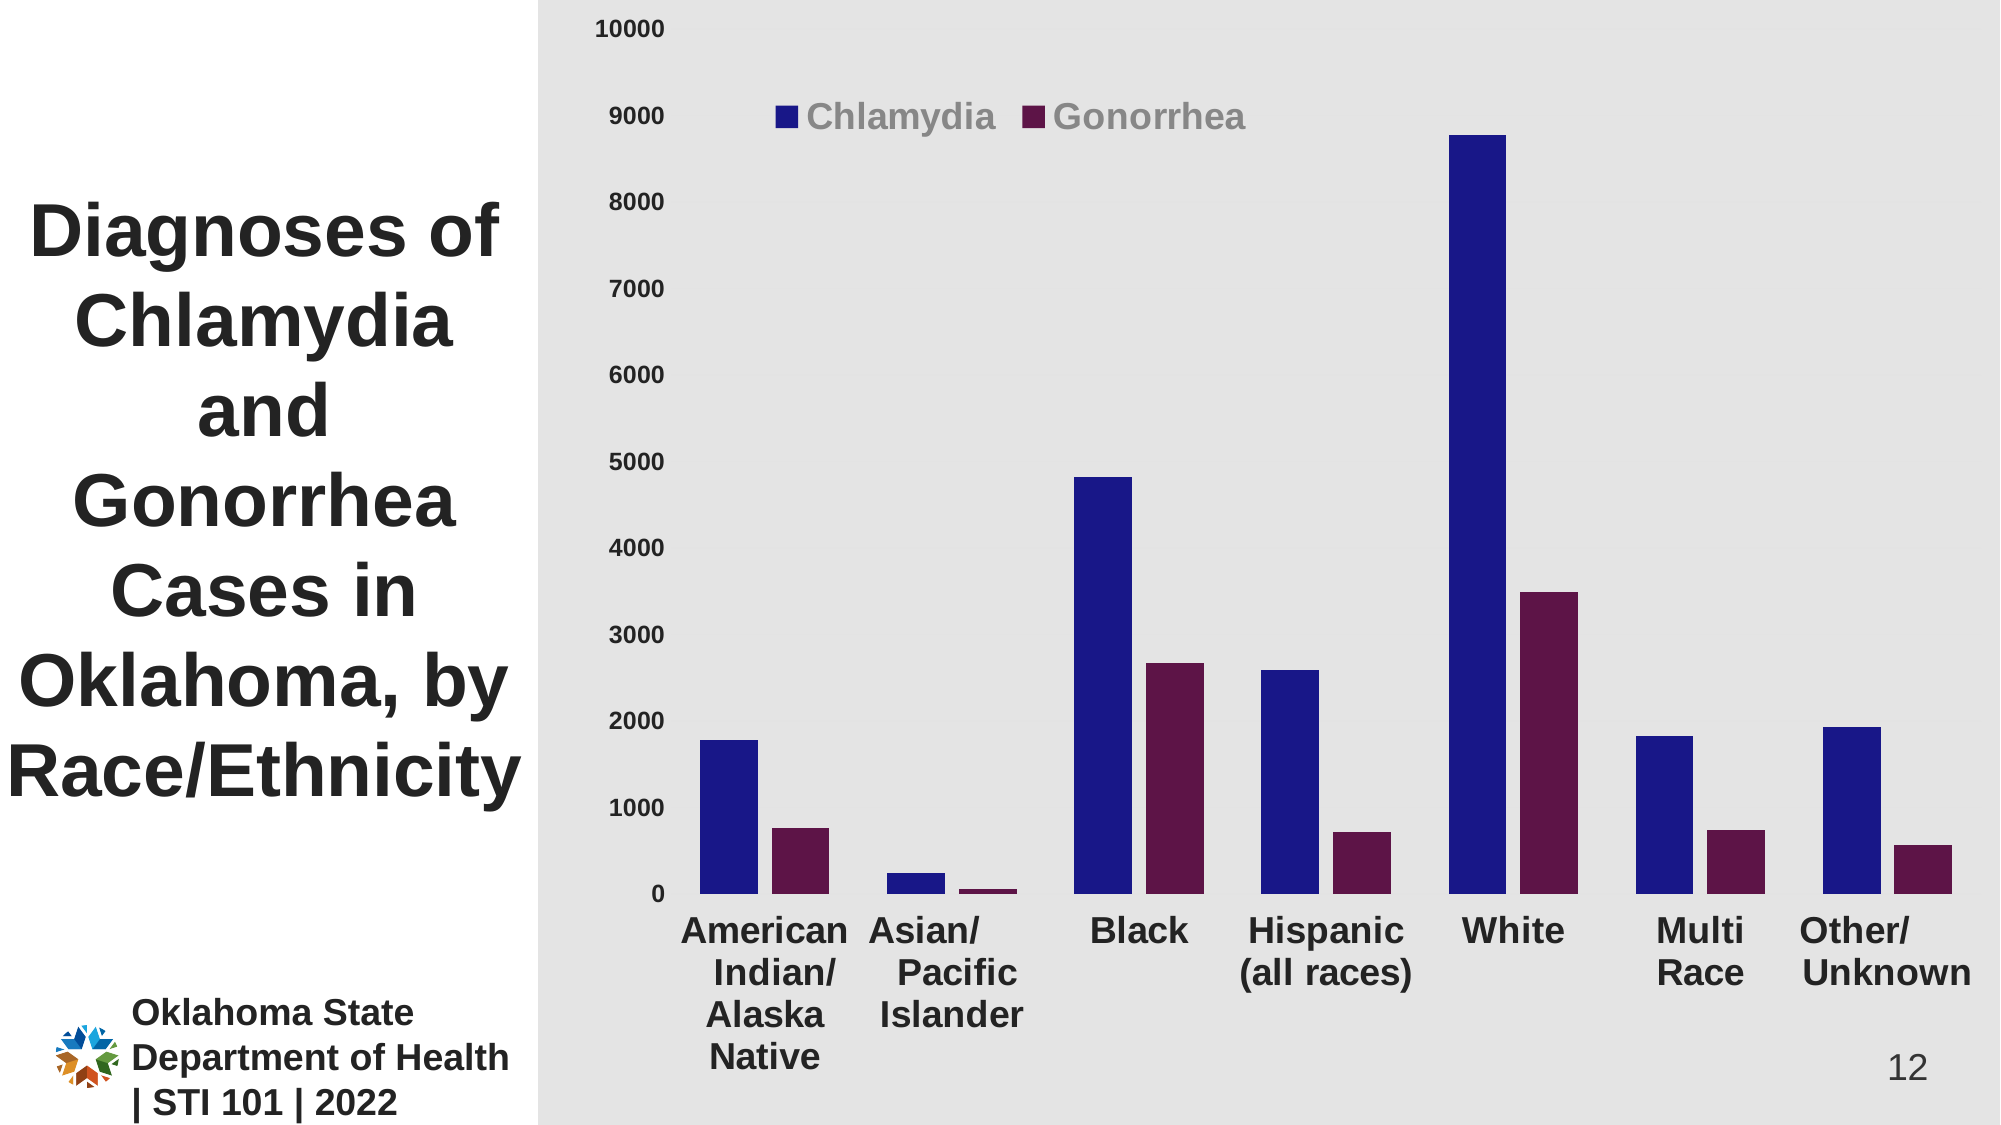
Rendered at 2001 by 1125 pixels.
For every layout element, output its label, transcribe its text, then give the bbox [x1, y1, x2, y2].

title Diagnoses of Chlamydia and Gonorrhea Cases in Oklahoma, by Race/Ethnicity [0, 174, 544, 861]
chart [562, 0, 2000, 1125]
text_box Oklahoma State Department of Health | STI 101 | 2022 [116, 980, 526, 1125]
picture [55, 1025, 116, 1088]
